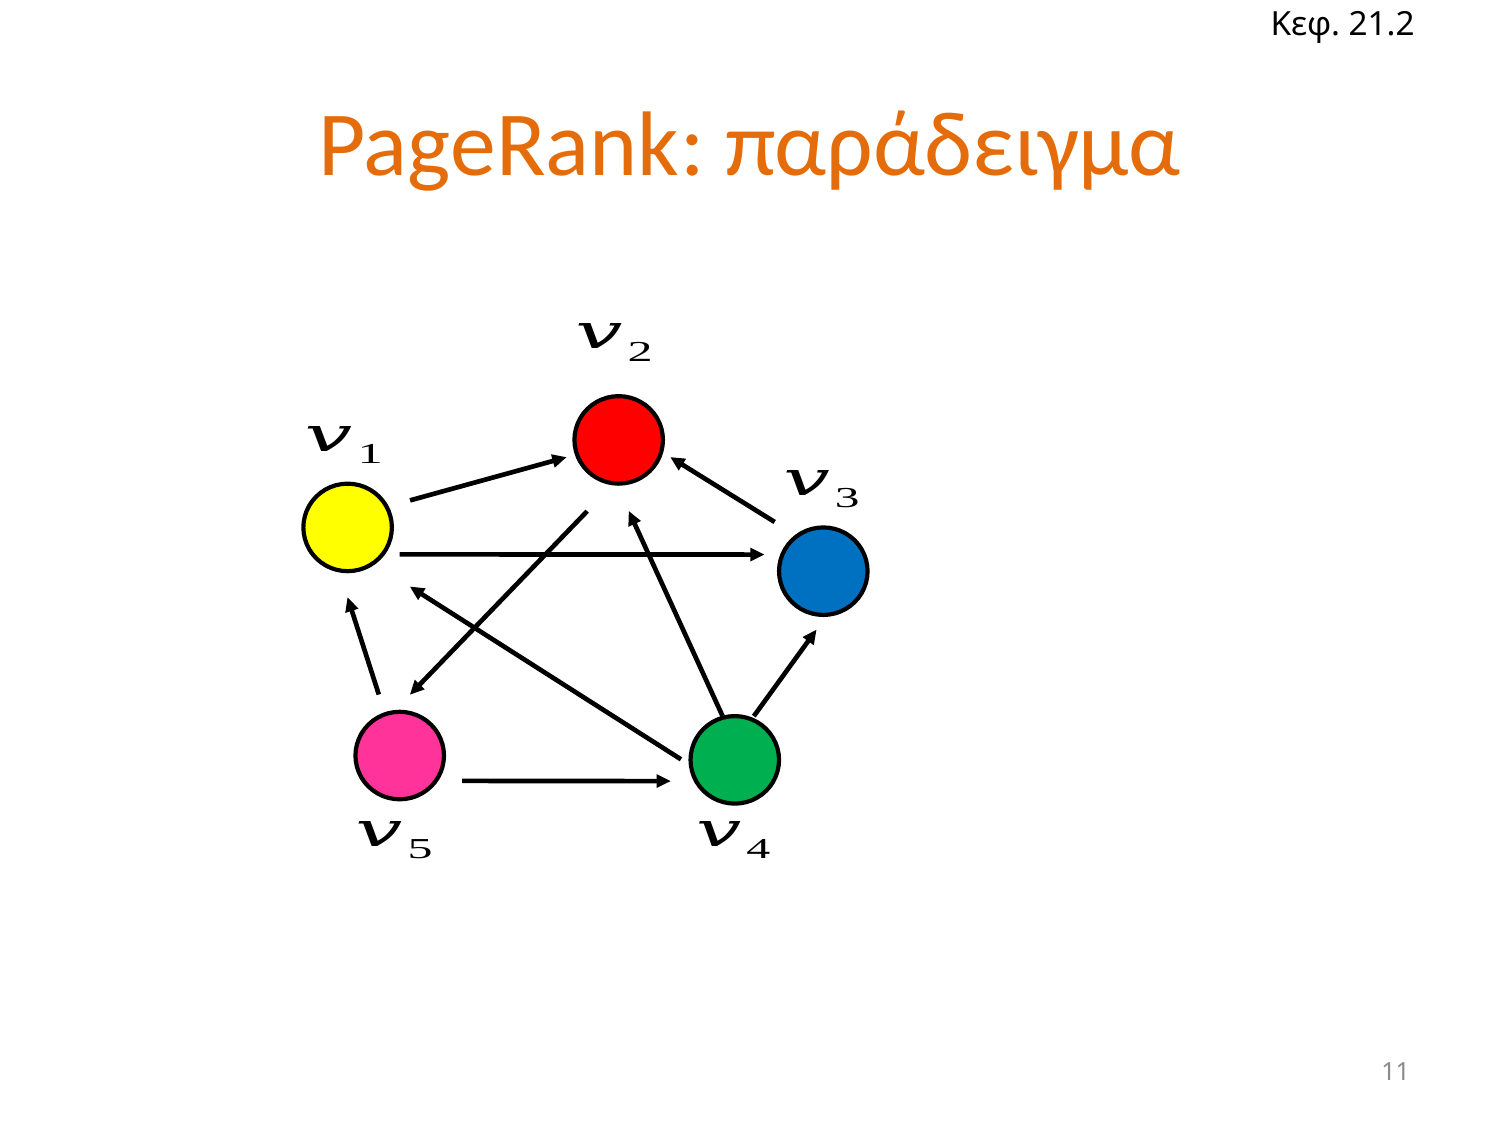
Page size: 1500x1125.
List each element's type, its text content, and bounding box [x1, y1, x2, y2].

text_box Κεφ. 21.2 [1255, 0, 1430, 50]
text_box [303, 306, 868, 865]
title PageRank: παράδειγμα [75, 45, 1425, 233]
slide_number 11 [1074, 1042, 1425, 1103]
